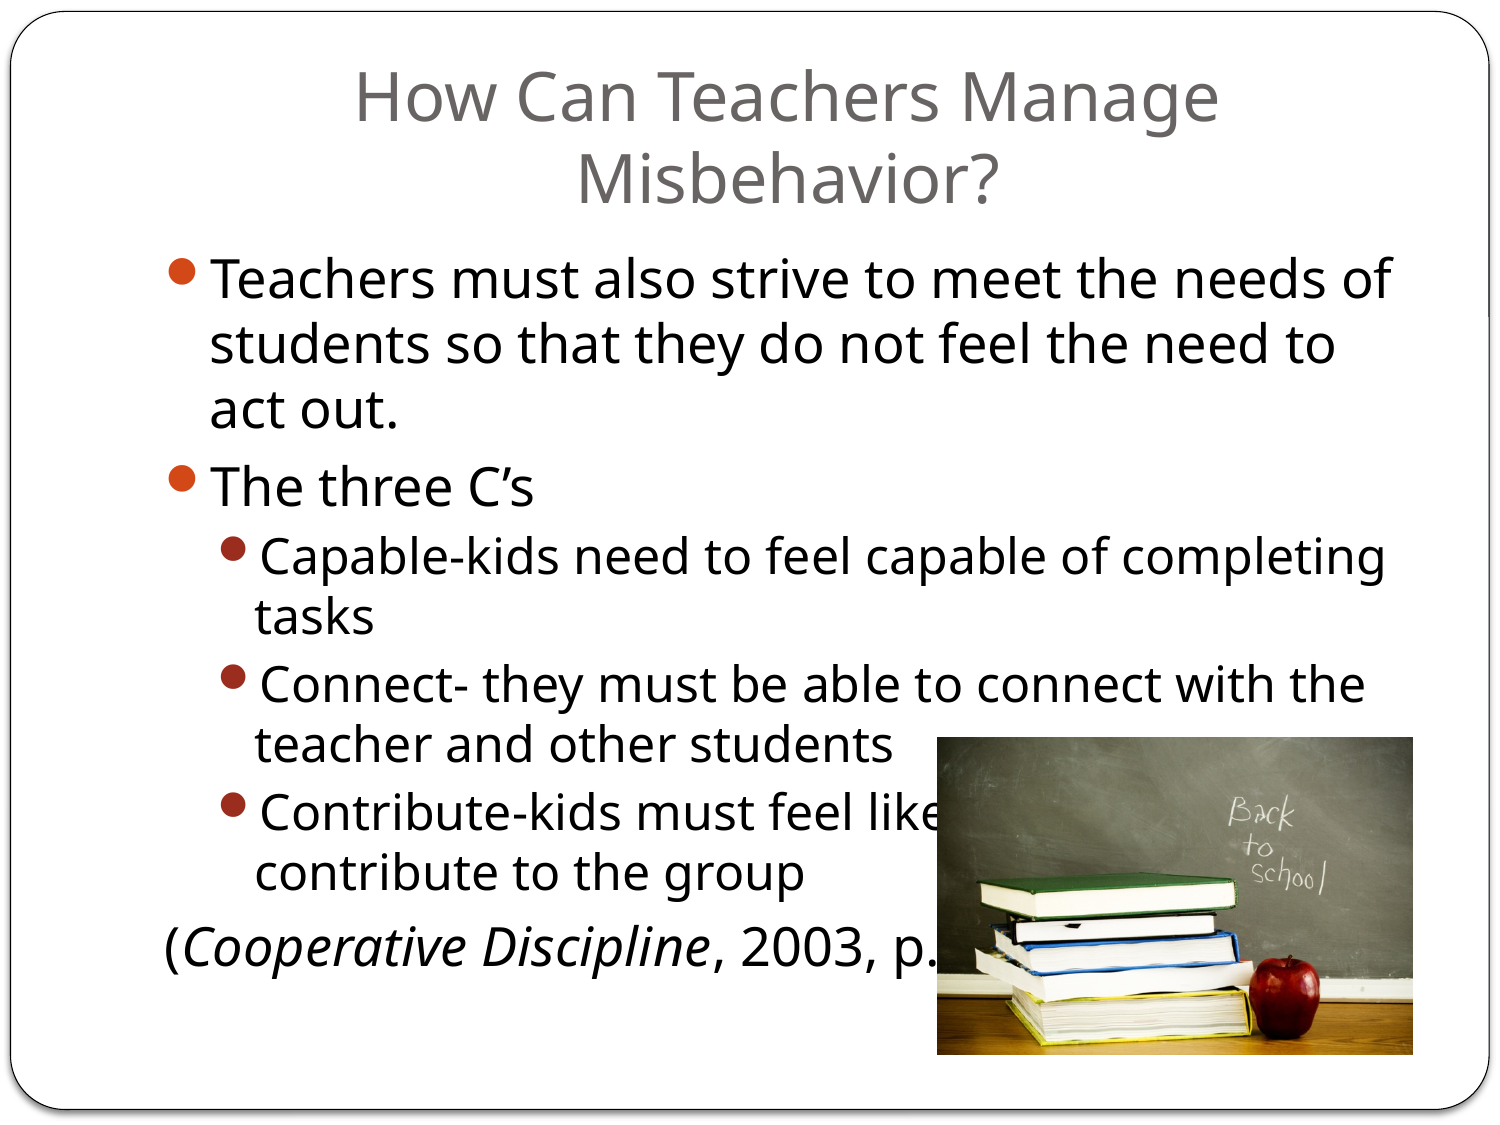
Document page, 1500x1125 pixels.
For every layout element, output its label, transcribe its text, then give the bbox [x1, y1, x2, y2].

picture [937, 737, 1413, 1055]
title How Can Teachers Manage Misbehavior? [150, 45, 1425, 233]
list Teachers must also strive to meet the needs of students so that they do not feel the need to act out. The three C’s Capable-kids need to feel capable of completing tasks Connect- they must be able to connect with the teacher and other students Contribute-kids must feel like they can contribute to the group (Cooperative Discipline, 2003, p. 13) [150, 237, 1425, 988]
